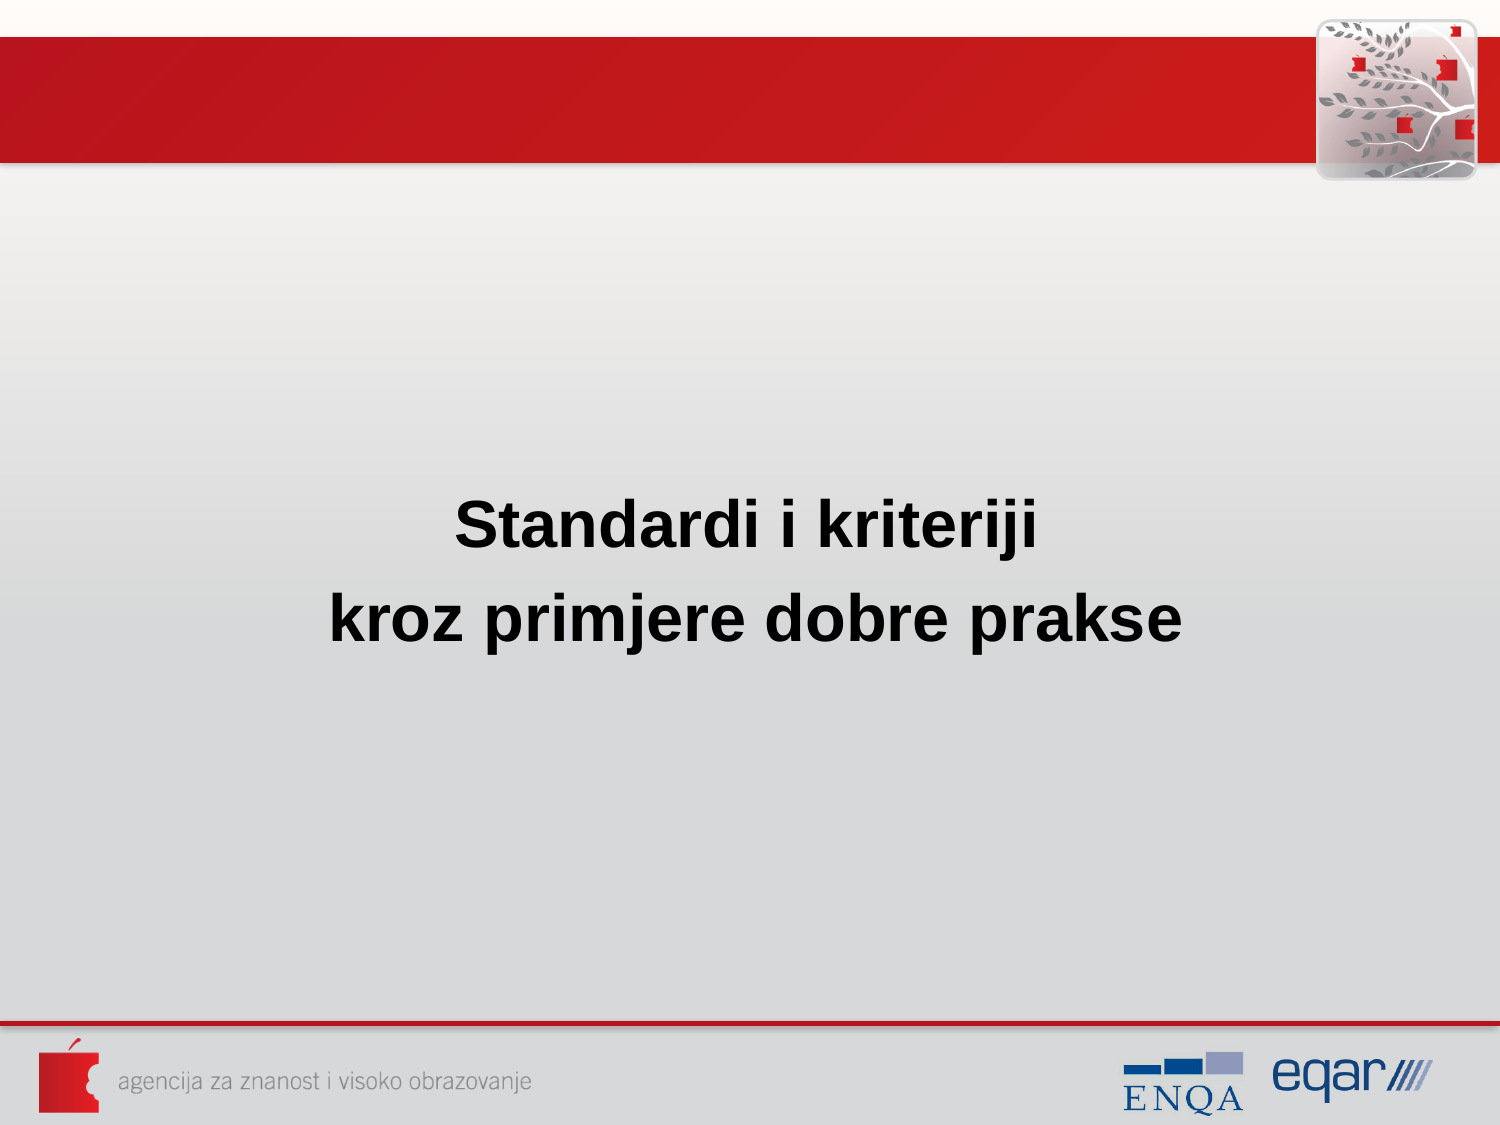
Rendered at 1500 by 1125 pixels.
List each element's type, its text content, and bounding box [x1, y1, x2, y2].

picture [1320, 23, 1474, 177]
picture [1273, 1059, 1433, 1103]
picture [1119, 1038, 1250, 1124]
picture [39, 1038, 531, 1114]
list Standardi i kriteriji kroz primjere dobre prakse [35, 193, 1477, 1005]
